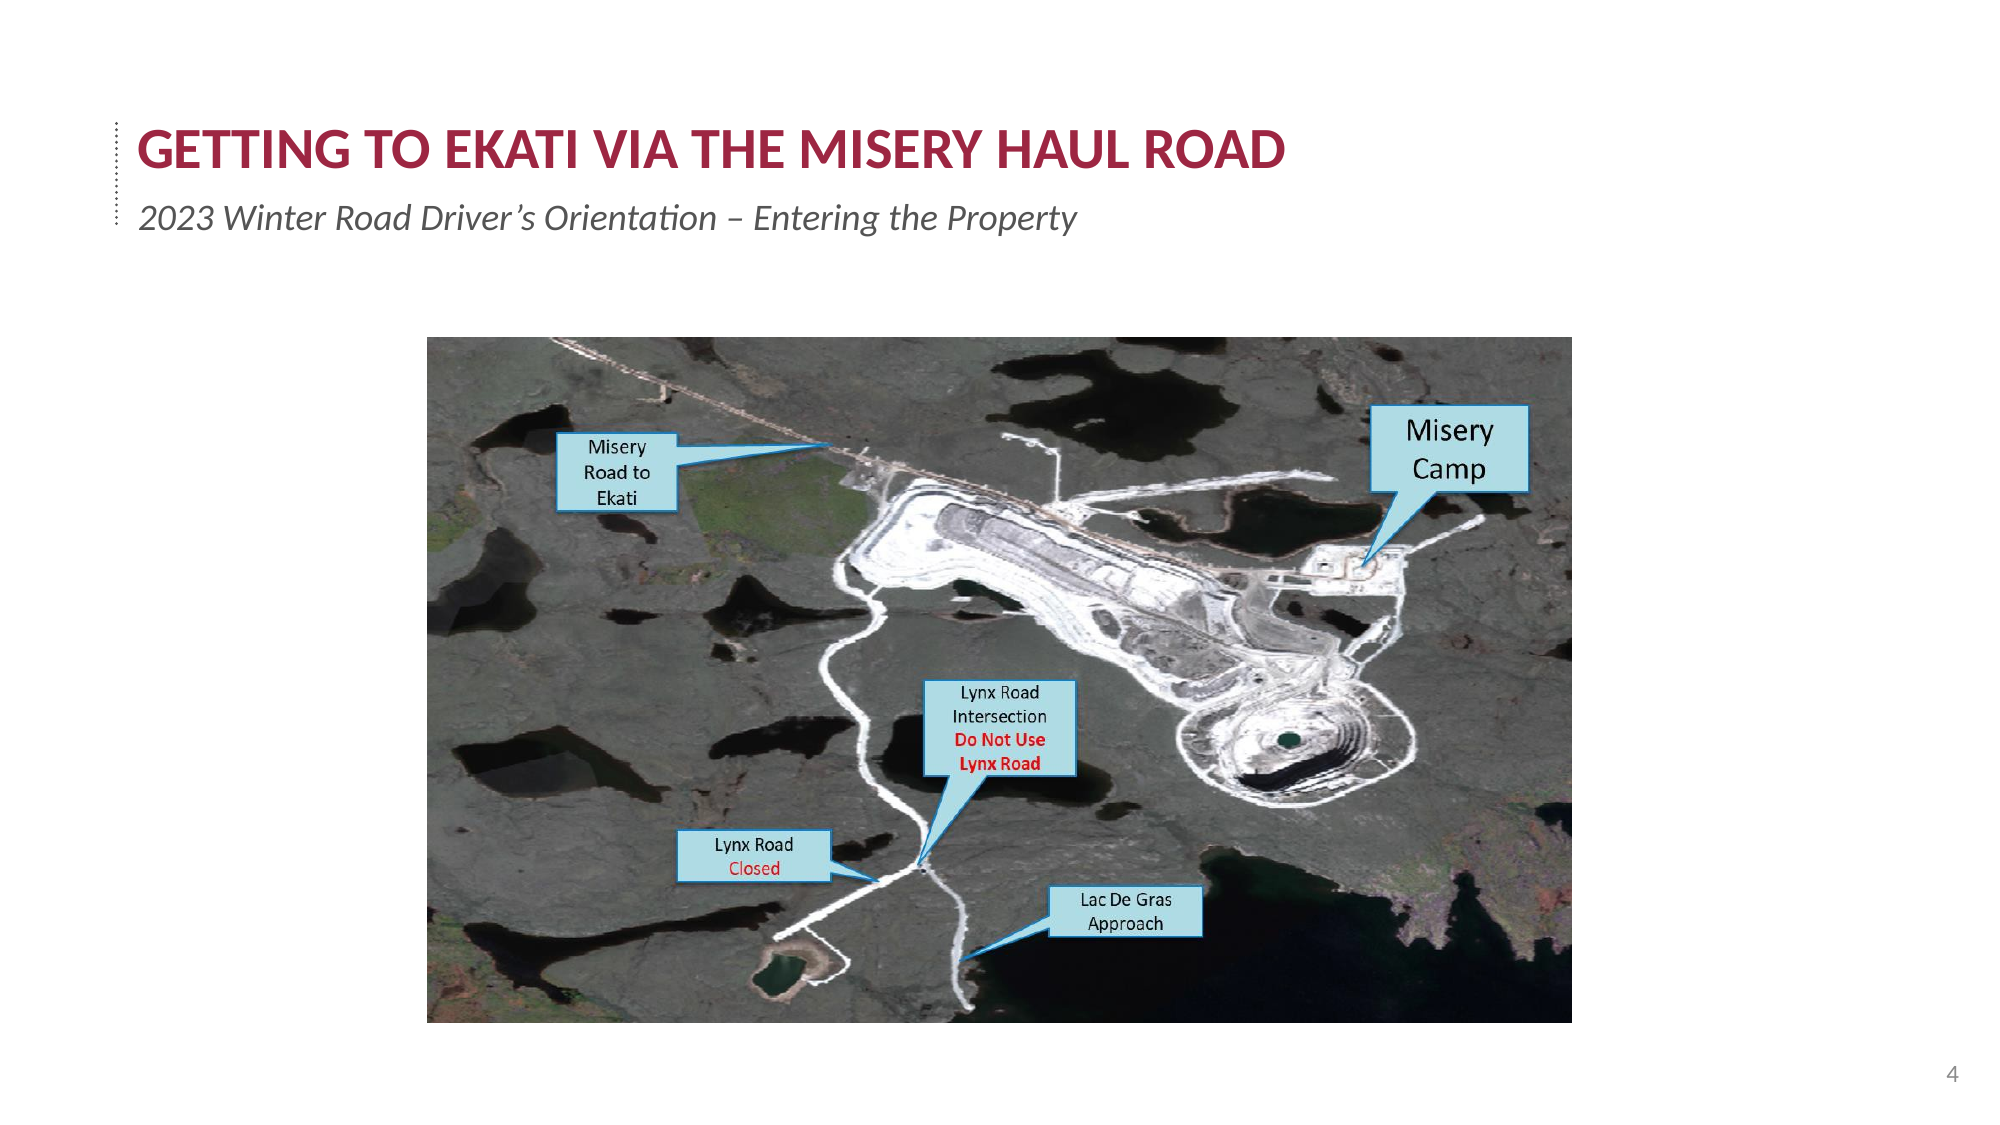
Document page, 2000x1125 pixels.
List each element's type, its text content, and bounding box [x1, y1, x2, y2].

list 2023 Winter Road Driver’s Orientation – Entering the Property [122, 185, 1325, 290]
picture [427, 337, 1573, 1023]
title Getting to ekati via the misery haul road [122, 45, 1863, 188]
slide_number 4 [1507, 1042, 1975, 1103]
